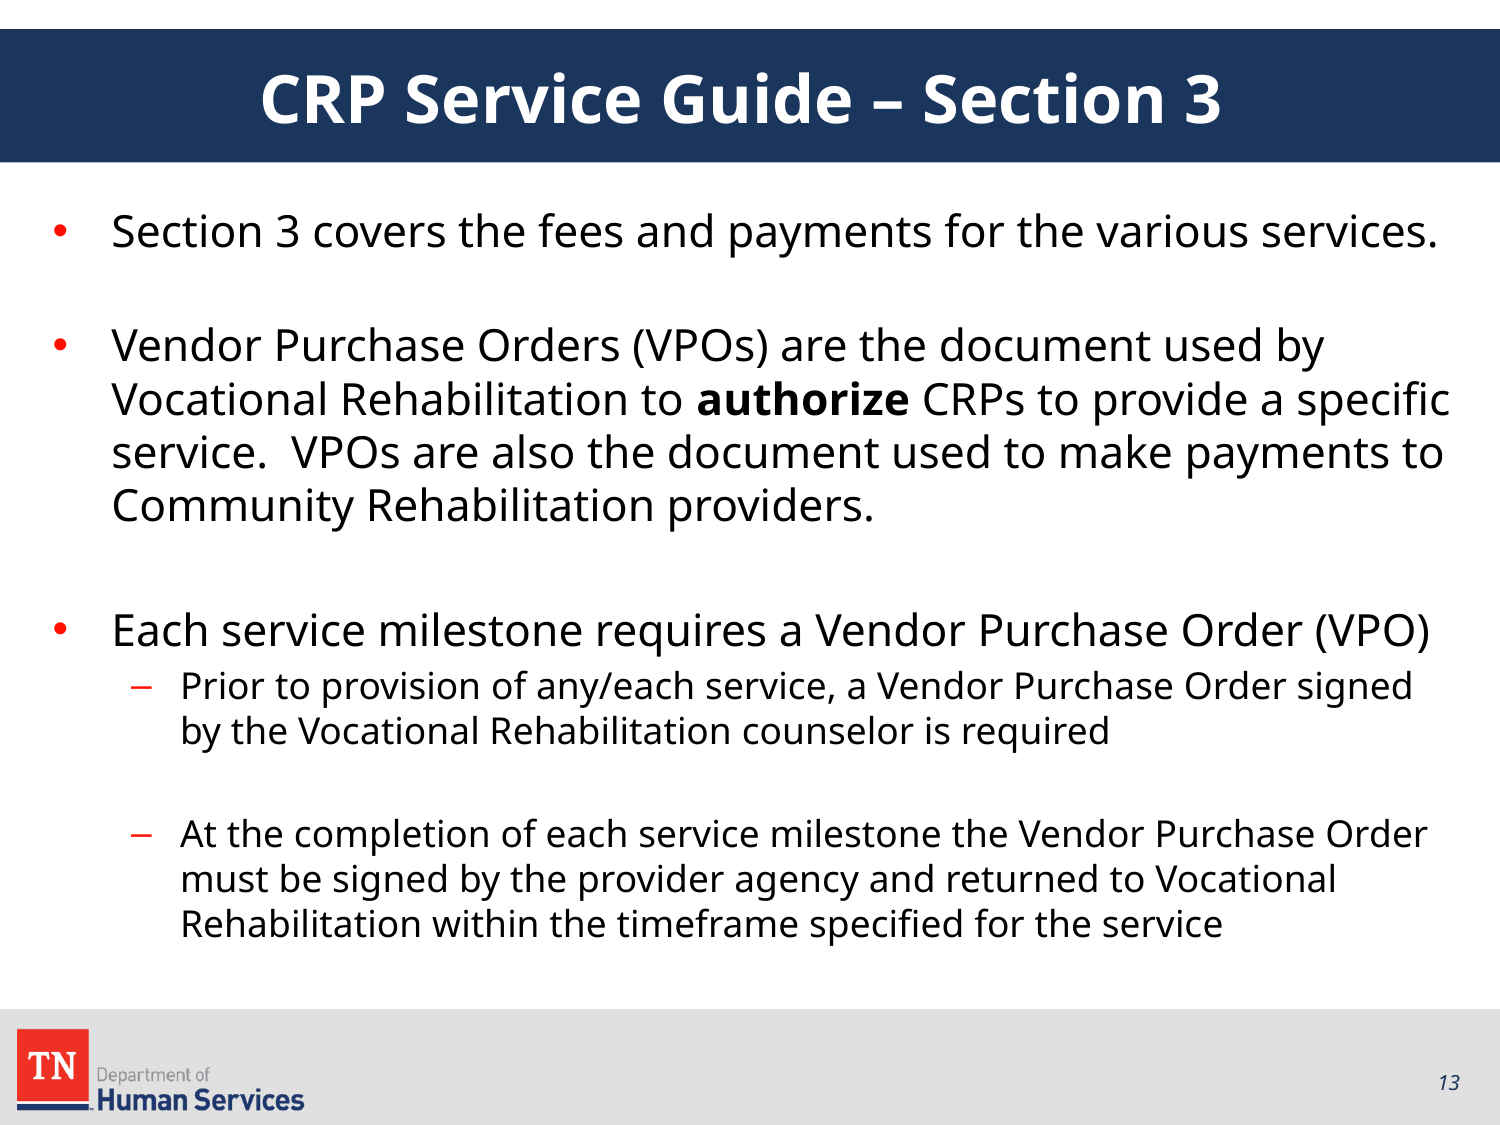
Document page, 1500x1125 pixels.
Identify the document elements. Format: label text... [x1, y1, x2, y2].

title CRP Service Guide – Section 3 [24, 29, 1475, 165]
picture [8, 1009, 313, 1125]
slide_number 13 [1125, 1045, 1475, 1106]
list Section 3 covers the fees and payments for the various services. Vendor Purchase Orders (VPOs) are the document used by Vocational Rehabilitation to authorize CRPs to provide a specific service. VPOs are also the document used to make payments to Community Rehabilitation providers. Each service milestone requires a Vendor Purchase Order (VPO) Prior to provision of any/each service, a Vendor Purchase Order signed by the Vocational Rehabilitation counselor is required At the completion of each service milestone the Vendor Purchase Order must be signed by the provider agency and returned to Vocational Rehabilitation within the timeframe specified for the service [37, 195, 1475, 963]
